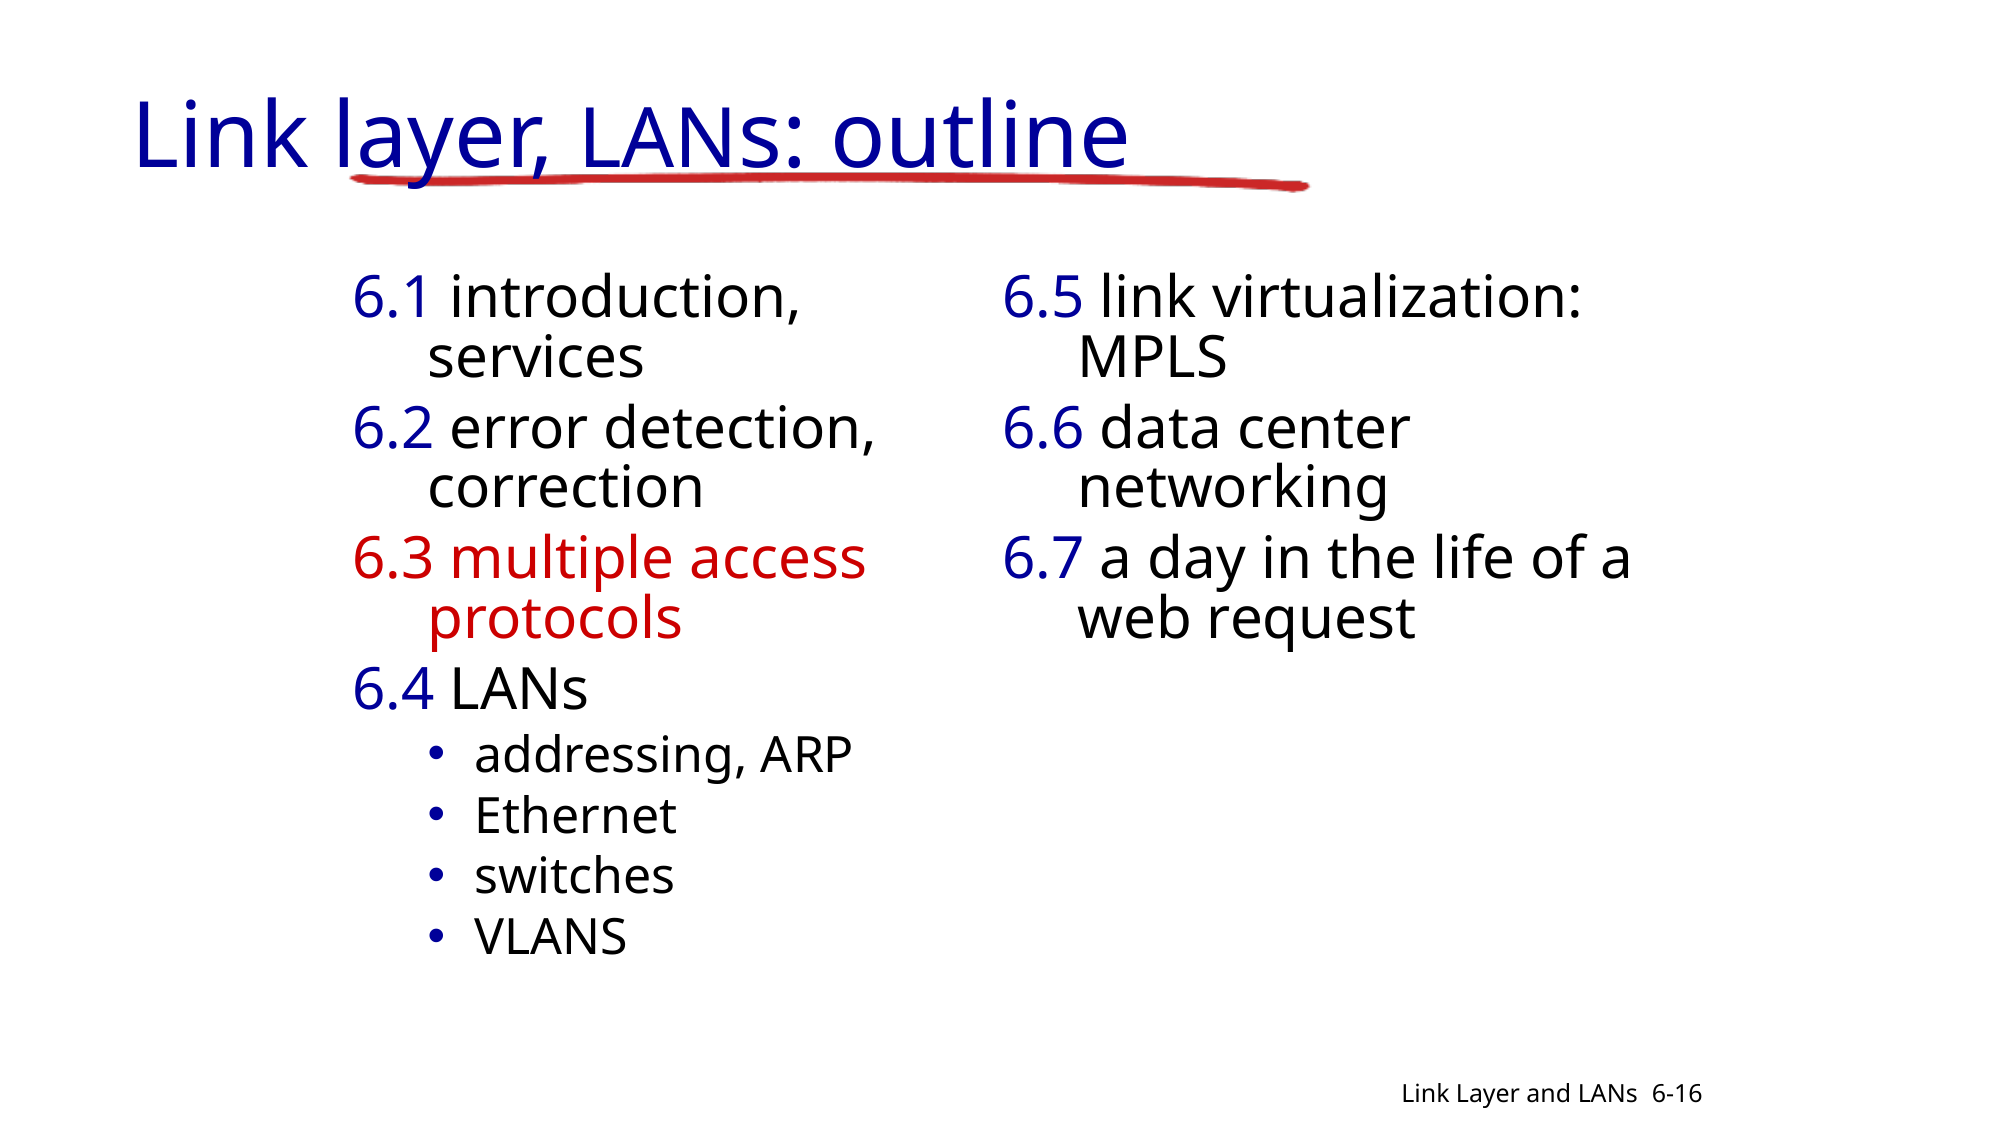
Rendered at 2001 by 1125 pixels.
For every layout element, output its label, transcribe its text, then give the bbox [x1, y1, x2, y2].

slide_number 6-16 [1637, 1069, 1728, 1115]
picture [344, 168, 1321, 198]
list 6.1 introduction, services 6.2 error detection, correction 6.3 multiple access protocols 6.4 LANs addressing, ARP Ethernet switches VLANS [337, 262, 981, 1025]
footer Link Layer and LANs [1295, 1069, 1654, 1110]
title Link layer, LANs: outline [116, 37, 1817, 225]
list 6.5 link virtualization: MPLS 6.6 data center networking 6.7 a day in the life of a web request [987, 262, 1653, 1025]
